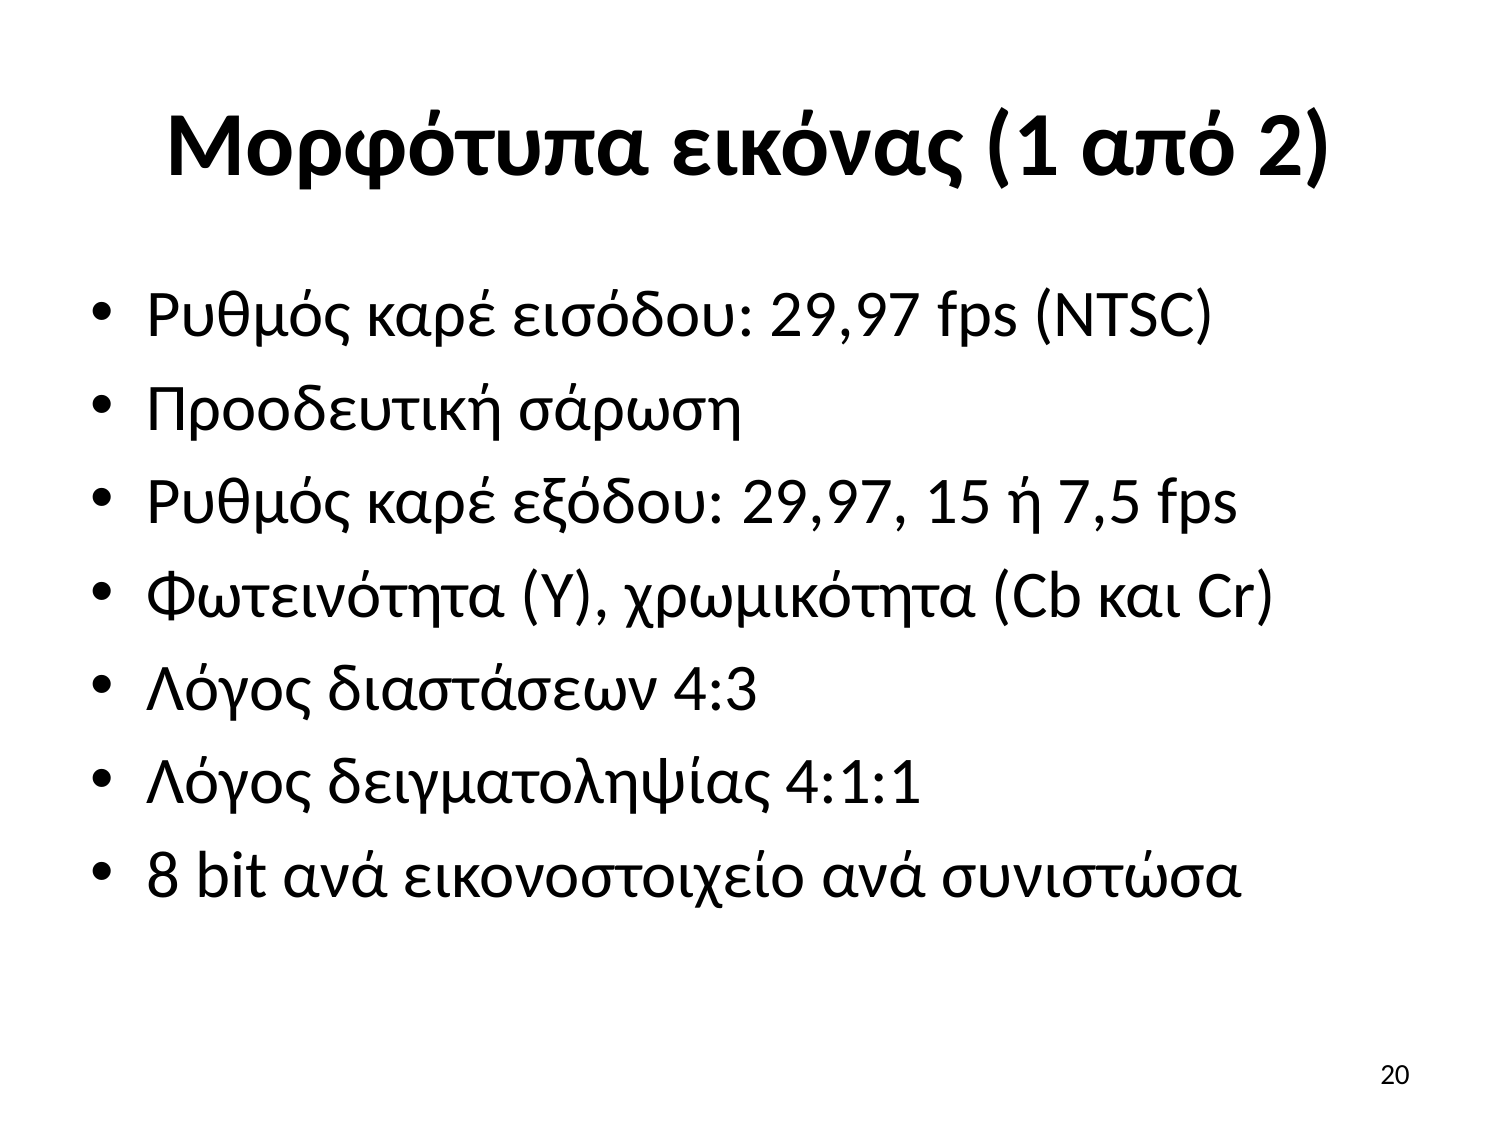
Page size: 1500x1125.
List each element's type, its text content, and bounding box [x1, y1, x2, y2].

list Ρυθμός καρέ εισόδου: 29,97 fps (NTSC) Προοδευτική σάρωση Ρυθμός καρέ εξόδου: 29,97, 15 ή 7,5 fps Φωτεινότητα (Y), χρωμικότητα (Cb και Cr) Λόγος διαστάσεων 4:3 Λόγος δειγματοληψίας 4:1:1 8 bit ανά εικονοστοιχείο ανά συνιστώσα [75, 262, 1425, 1005]
slide_number 20 [1074, 1042, 1425, 1103]
title Μορφότυπα εικόνας (1 από 2) [75, 45, 1425, 233]
